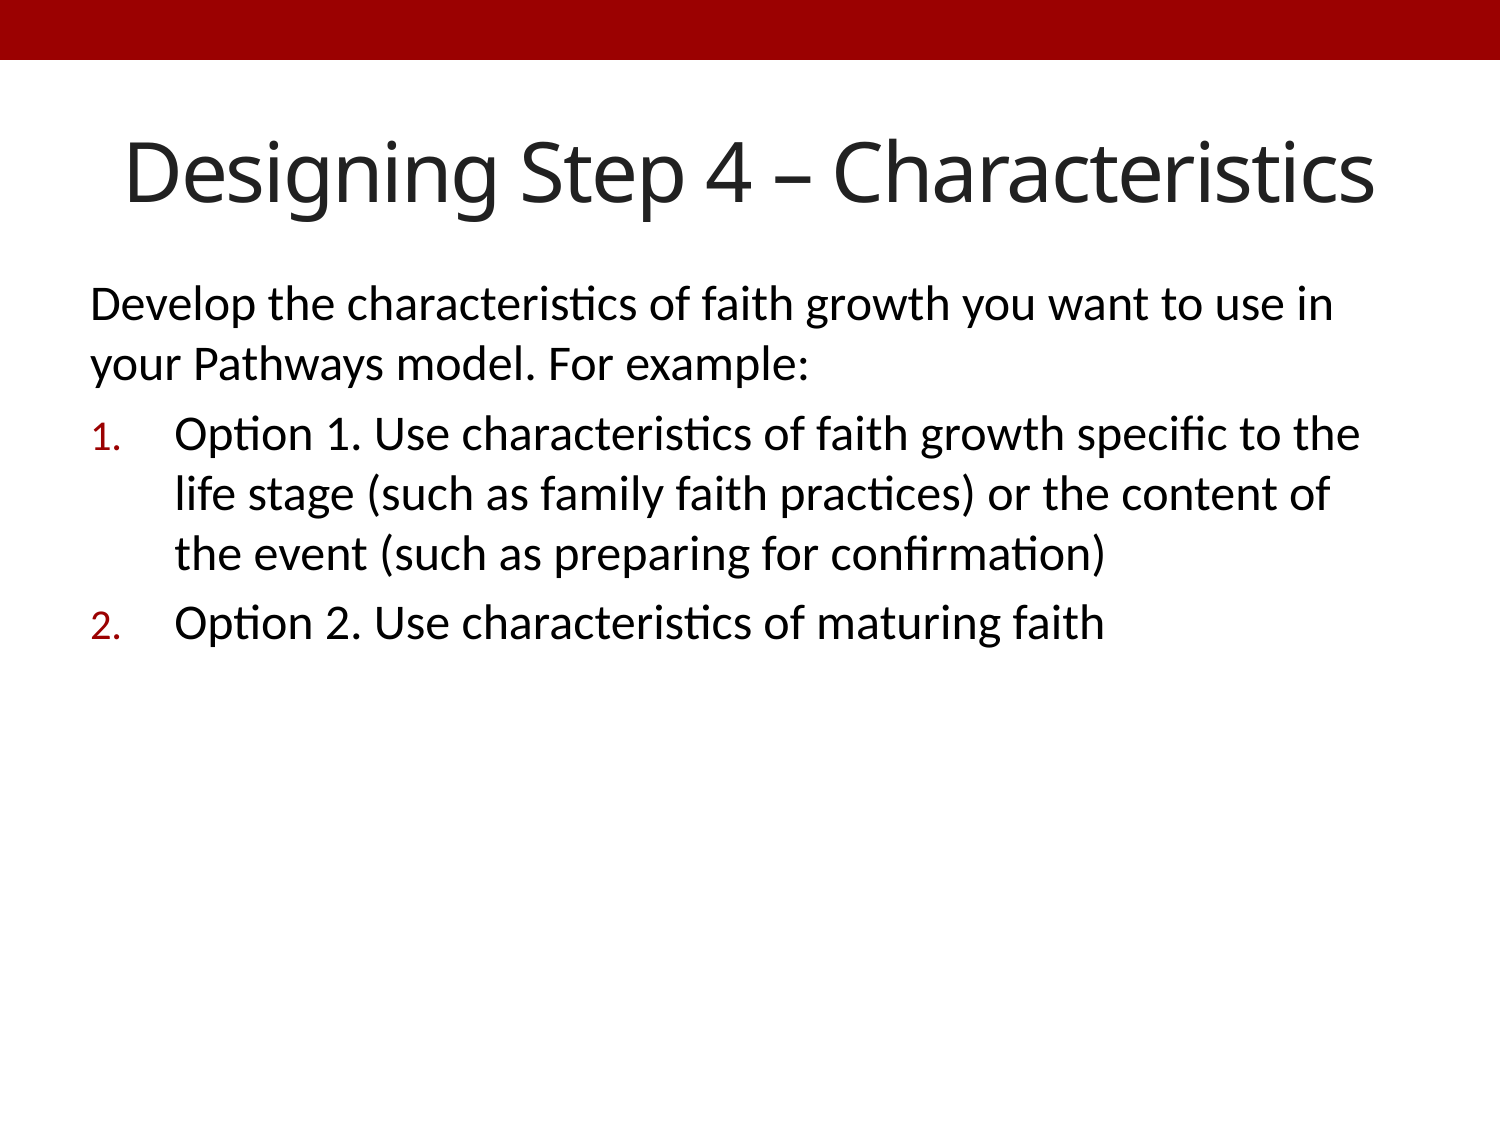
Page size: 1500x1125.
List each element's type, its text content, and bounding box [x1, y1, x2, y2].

title Designing Step 4 – Characteristics [75, 87, 1425, 250]
list Develop the characteristics of faith growth you want to use in your Pathways model. For example: Option 1. Use characteristics of faith growth specific to the life stage (such as family faith practices) or the content of the event (such as preparing for confirmation) Option 2. Use characteristics of maturing faith [75, 262, 1425, 1063]
